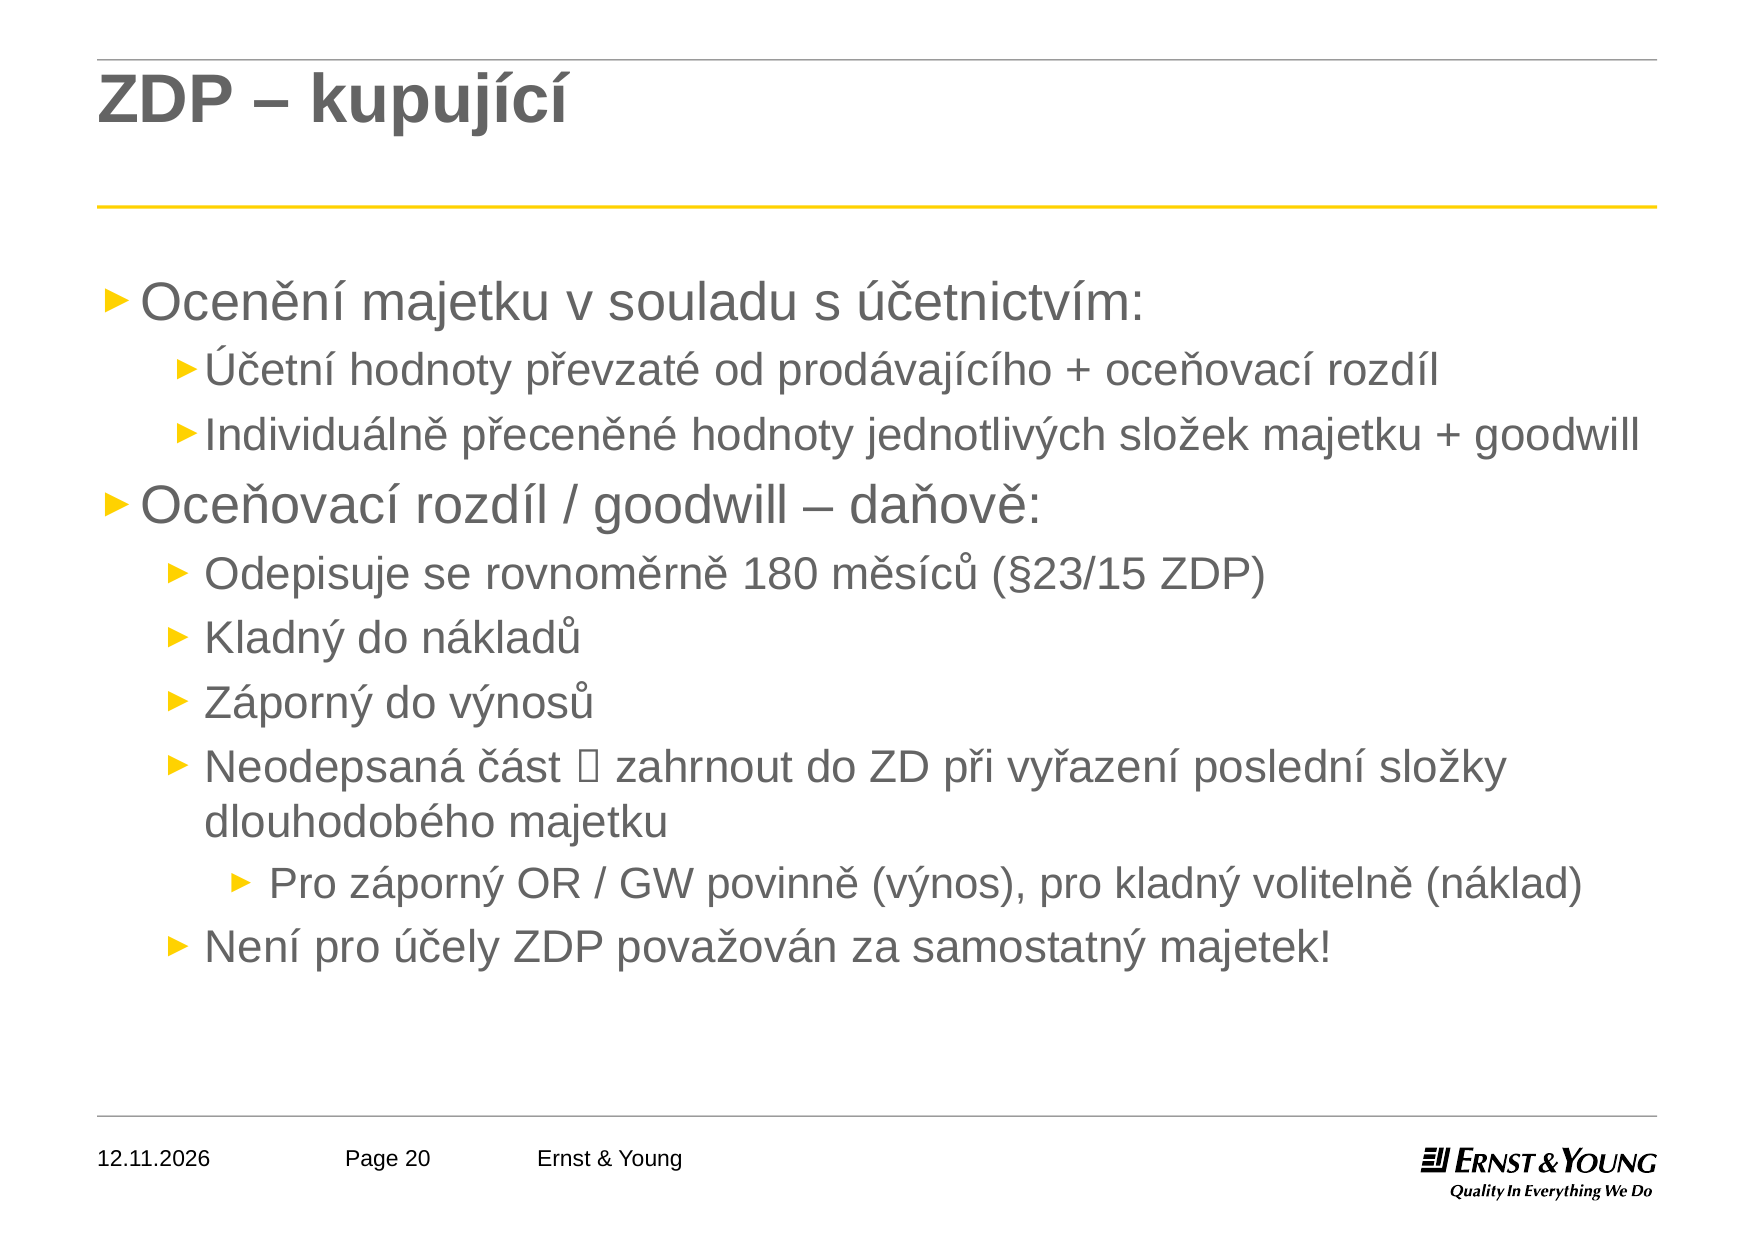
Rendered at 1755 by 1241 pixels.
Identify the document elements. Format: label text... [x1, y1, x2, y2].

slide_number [96, 1143, 319, 1184]
footer Ernst & Young [536, 1143, 828, 1180]
title ZDP – kupující [96, 59, 1658, 202]
list Ocenění majetku v souladu s účetnictvím: Účetní hodnoty převzaté od prodávajícího + oceňovací rozdíl Individuálně přeceněné hodnoty jednotlivých složek majetku + goodwill Oceňovací rozdíl / goodwill – daňově: Odepisuje se rovnoměrně 180 měsíců (§23/15 ZDP) Kladný do nákladů Záporný do výnosů Neodepsaná část  zahrnout do ZD při vyřazení poslední složky dlouhodobého majetku Pro záporný OR / GW povinně (výnos), pro kladný volitelně (náklad) Není pro účely ZDP považován za samostatný majetek! [96, 265, 1658, 1081]
